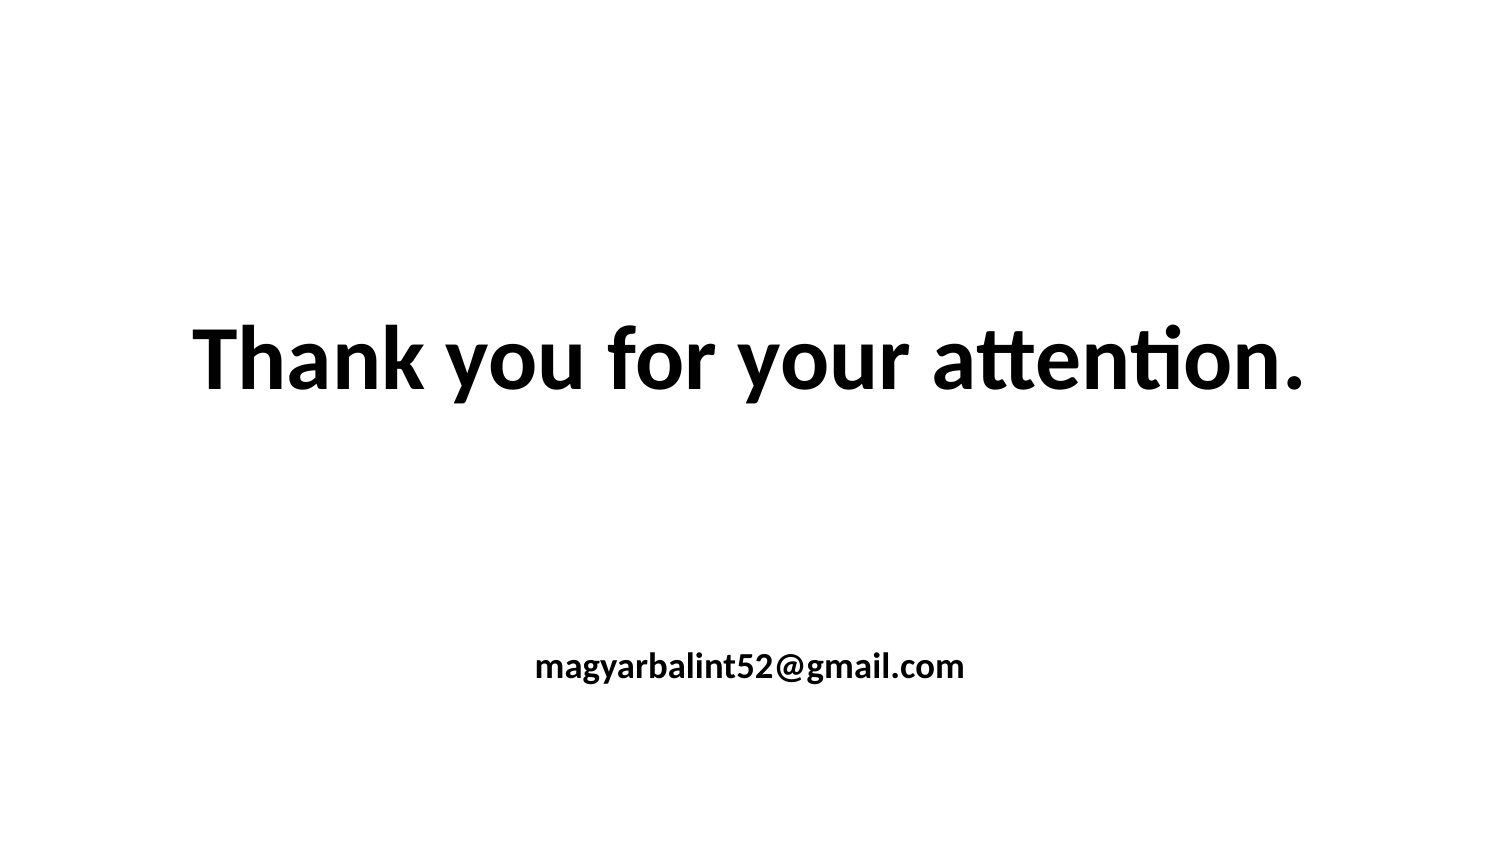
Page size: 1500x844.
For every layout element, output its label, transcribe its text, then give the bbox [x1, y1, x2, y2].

title Thank you for your attention. [112, 262, 1388, 443]
subtitle magyarbalint52@gmail.com [225, 634, 1275, 694]
